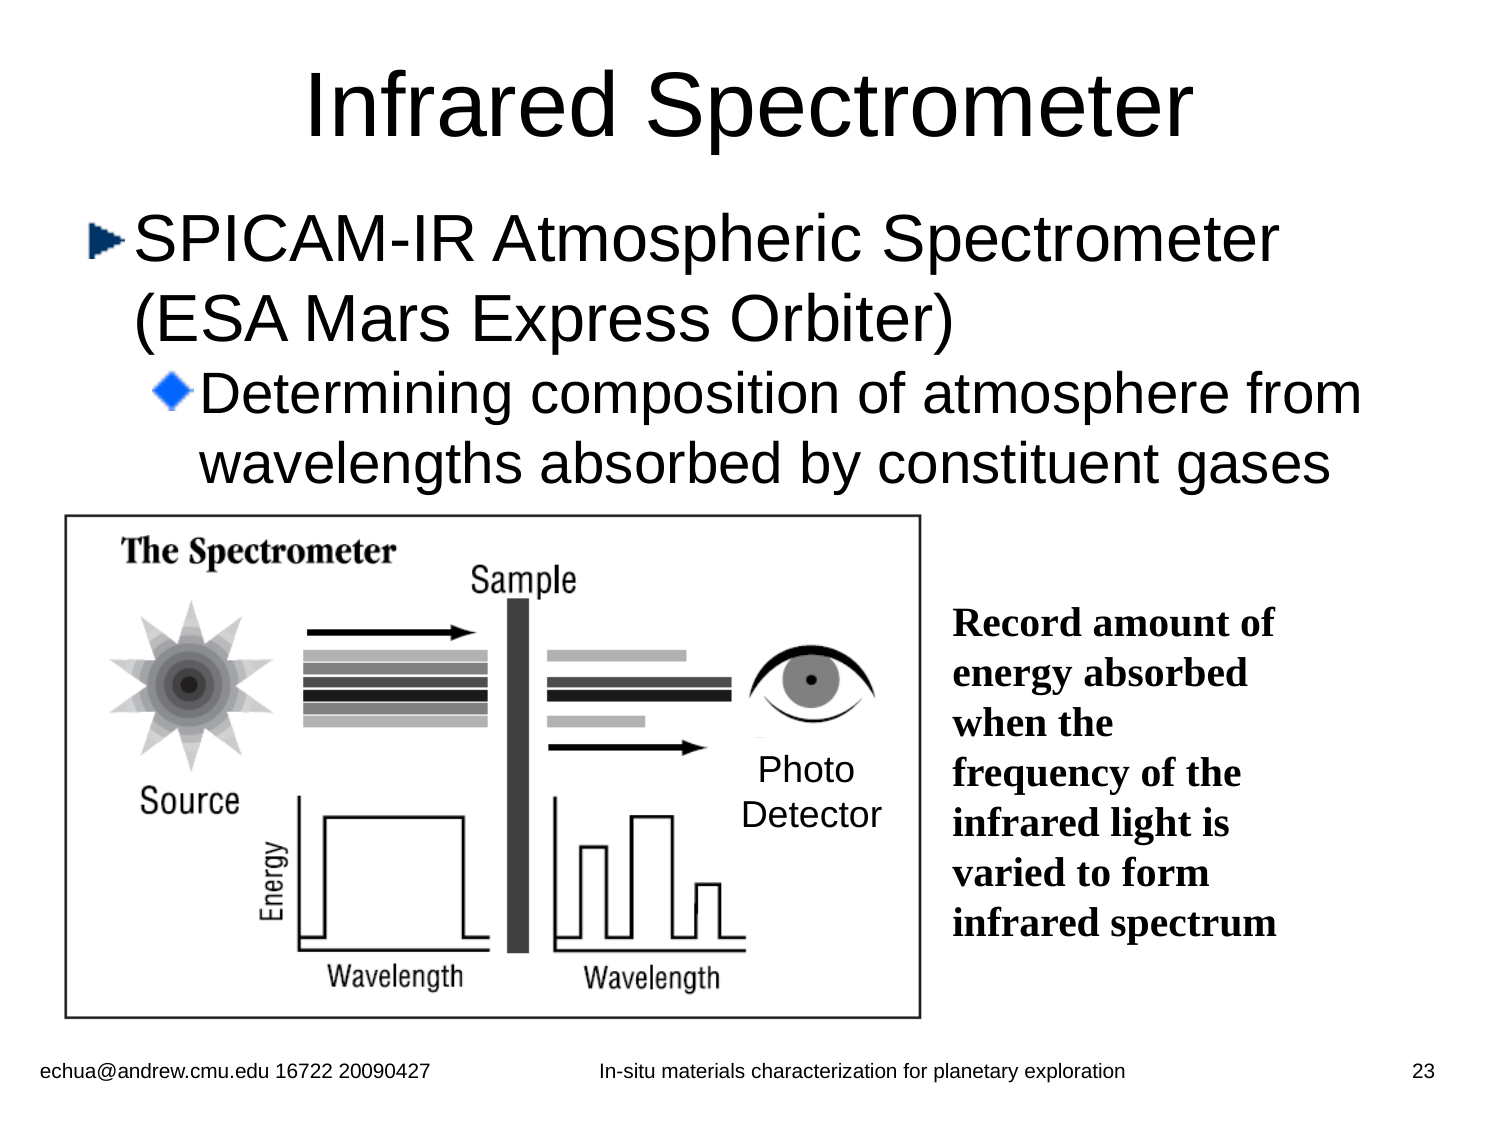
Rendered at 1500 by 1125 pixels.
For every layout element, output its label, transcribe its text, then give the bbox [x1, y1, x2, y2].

picture [152, 369, 194, 411]
title Infrared Spectrometer [24, 37, 1476, 163]
slide_number 23 [1262, 1049, 1451, 1101]
footer In-situ materials characterization for planetary exploration [551, 1049, 1238, 1101]
picture [77, 211, 125, 259]
text_box Record amount of energy absorbed when the frequency of the infrared light is varied to form infrared spectrum [927, 587, 1300, 953]
picture [62, 512, 924, 1023]
slide_number echua@andrew.cmu.edu 16722 20090427 [24, 1049, 551, 1101]
list SPICAM-IR Atmospheric Spectrometer (ESA Mars Express Orbiter) Determining composition of atmosphere from wavelengths absorbed by constituent gases [62, 187, 1438, 1026]
